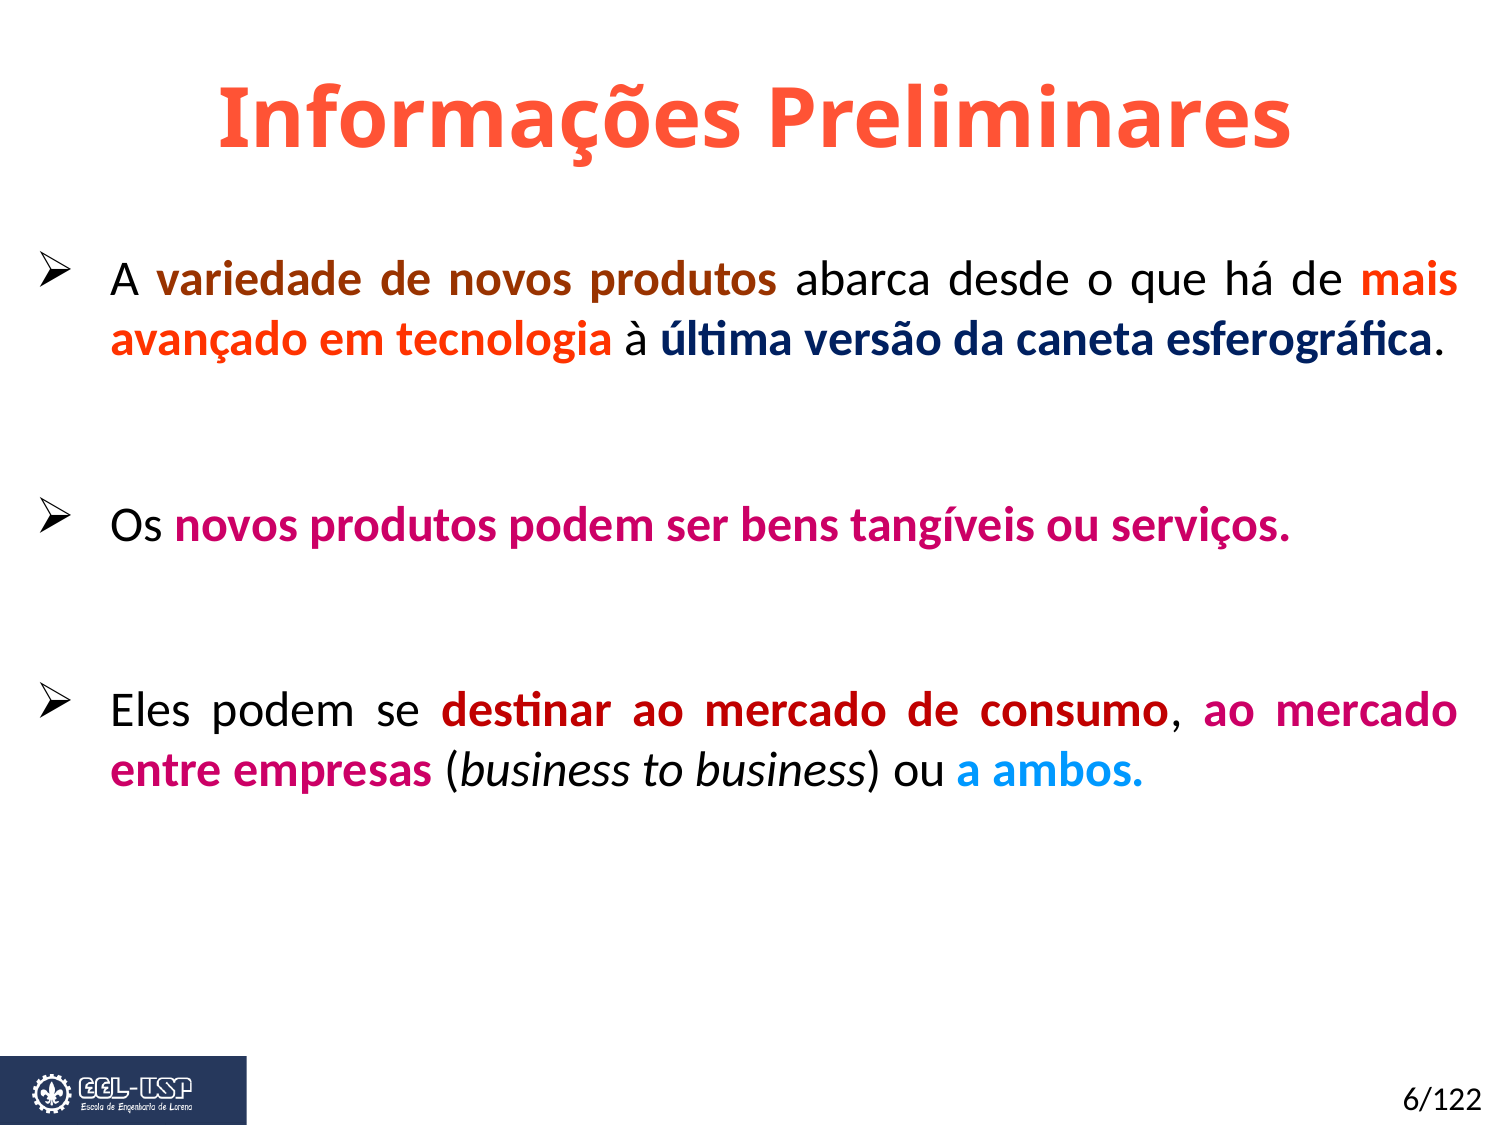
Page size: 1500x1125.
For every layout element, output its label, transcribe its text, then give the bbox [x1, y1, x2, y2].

text_box 6/122 [1387, 1069, 1500, 1125]
text_box A variedade de novos produtos abarca desde o que há de mais avançado em tecnologia à última versão da caneta esferográfica. Os novos produtos podem ser bens tangíveis ou serviços. Eles podem se destinar ao mercado de consumo, ao mercado entre empresas (business to business) ou a ambos. [35, 243, 1460, 797]
picture [0, 1056, 247, 1125]
text_box Informações Preliminares [5, 56, 1500, 172]
